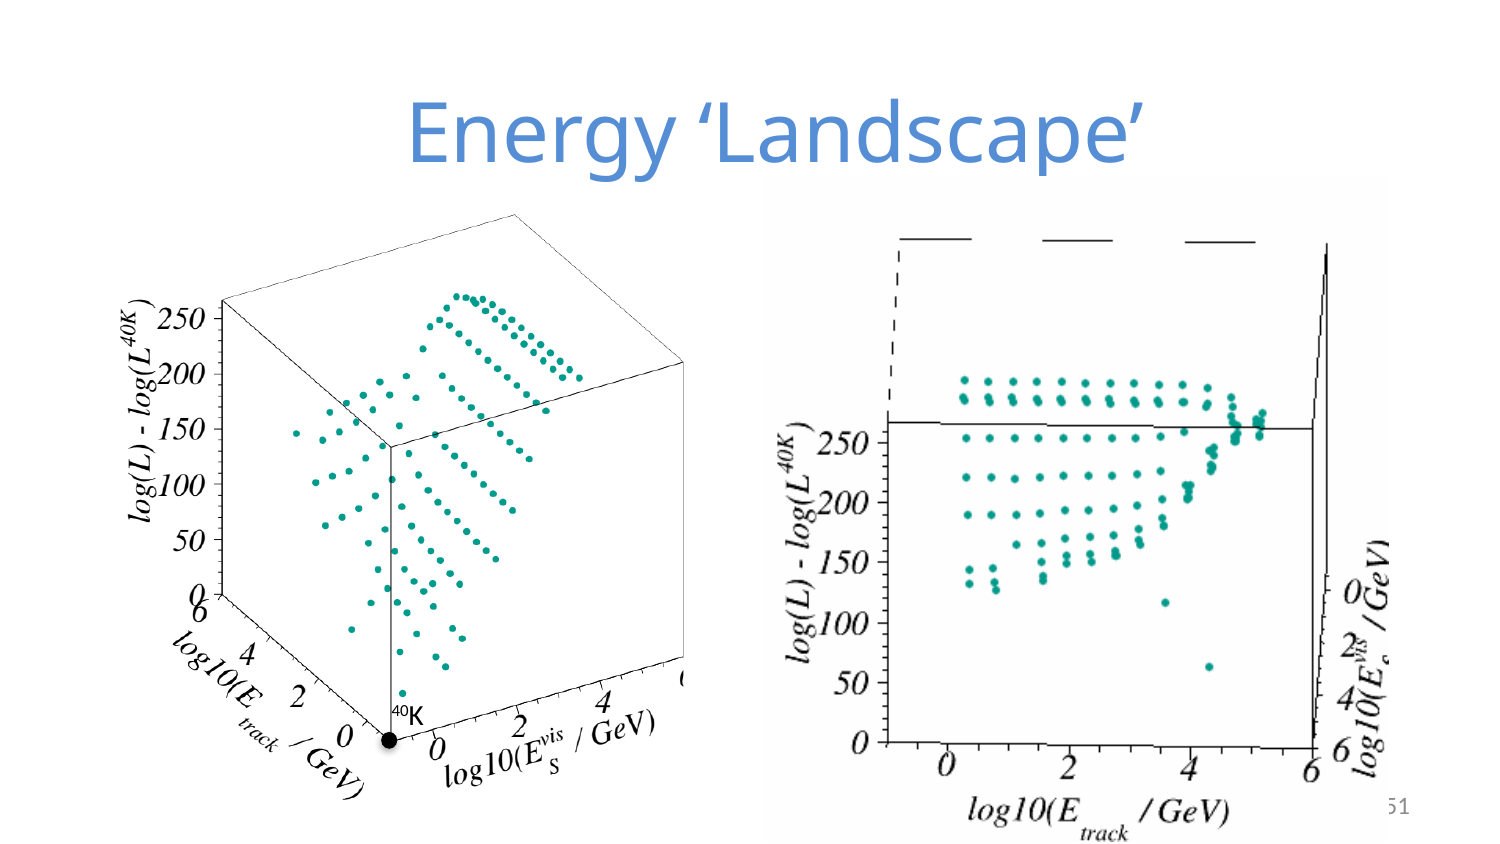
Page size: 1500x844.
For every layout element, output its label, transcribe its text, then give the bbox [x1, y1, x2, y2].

picture [106, 213, 684, 827]
slide_number 51 [1393, 782, 1425, 827]
picture [761, 175, 1389, 842]
text_box Energy ‘Landscape’ [99, 58, 1450, 200]
